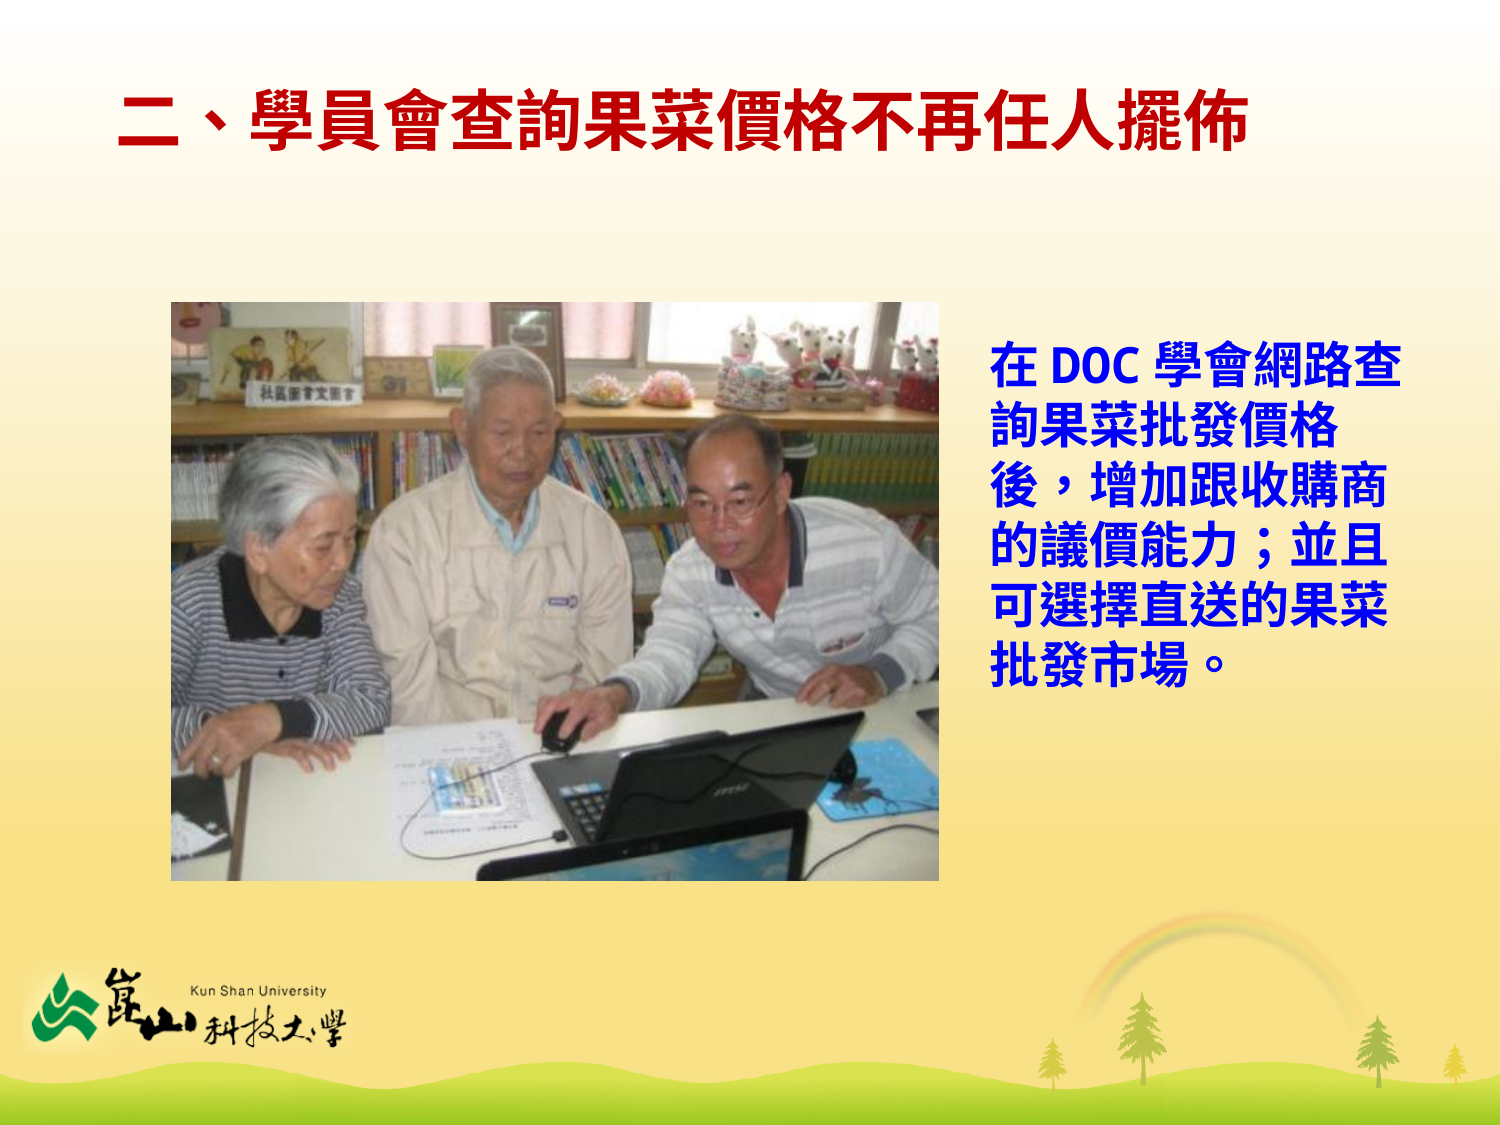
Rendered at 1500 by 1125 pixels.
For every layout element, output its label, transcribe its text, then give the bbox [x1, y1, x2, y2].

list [170, 302, 940, 881]
title 二、學員會查詢果菜價格不再任人擺佈 [100, 37, 1438, 200]
picture [0, 0, 1500, 1125]
text_box 在DOC學會網路查詢果菜批發價格後，增加跟收購商的議價能力；並且可選擇直送的果菜批發市場。 [974, 326, 1423, 701]
